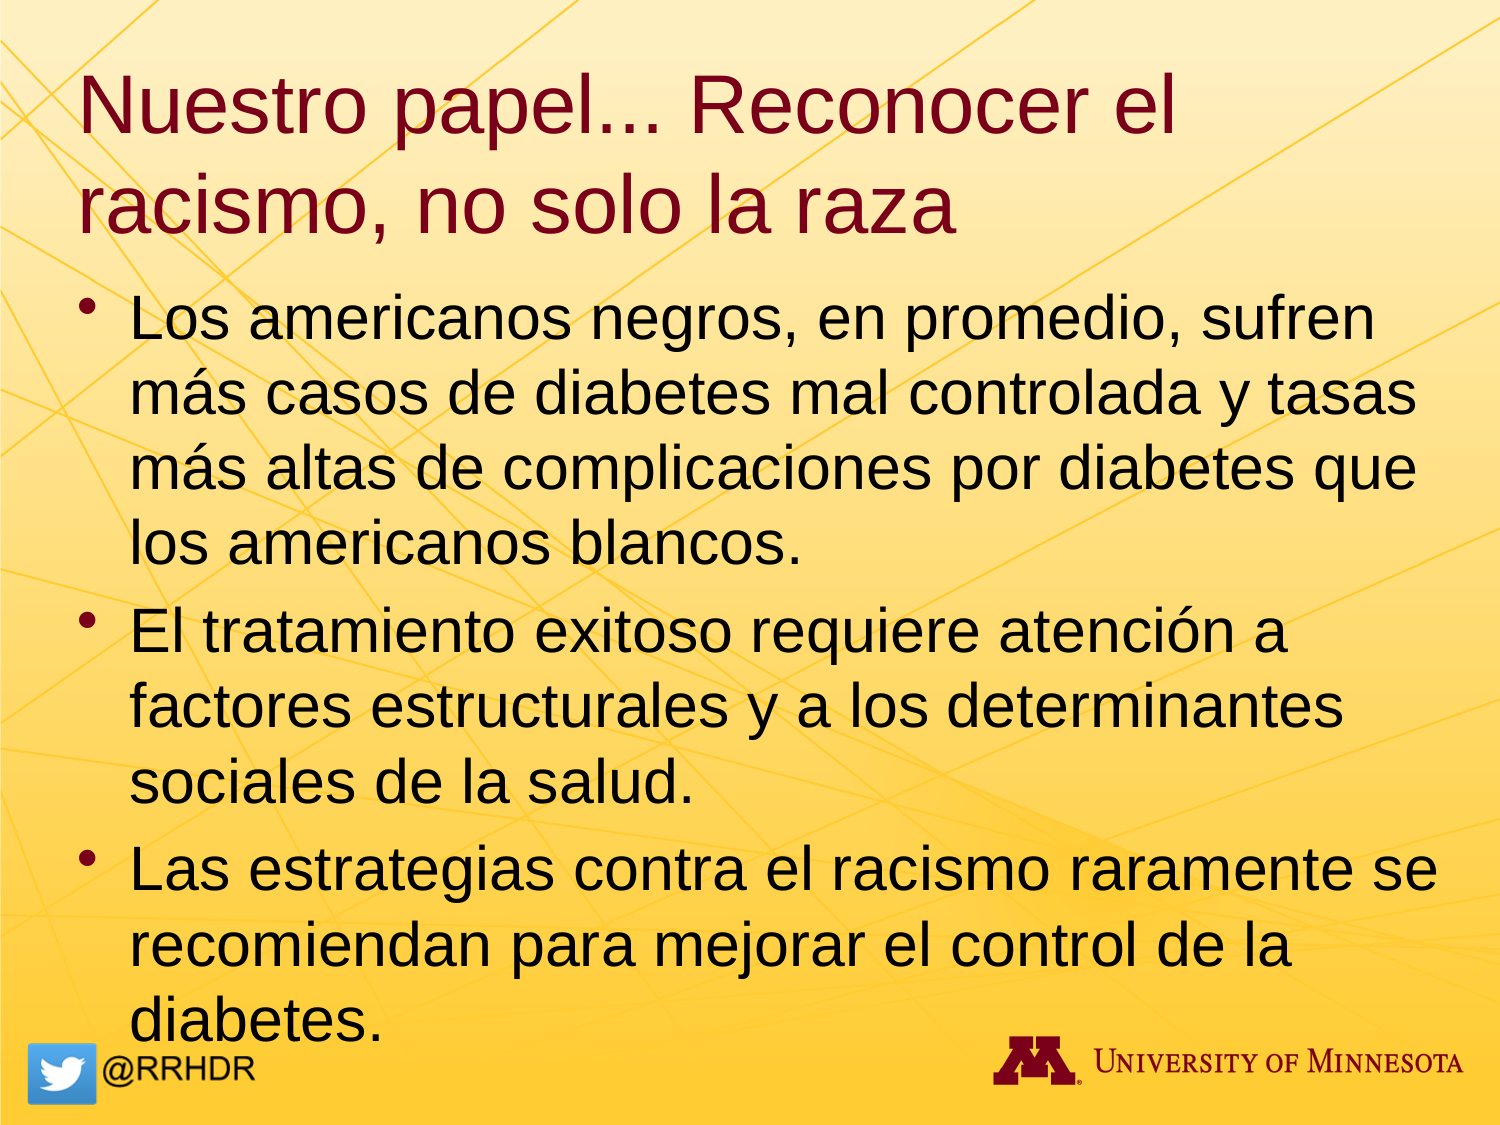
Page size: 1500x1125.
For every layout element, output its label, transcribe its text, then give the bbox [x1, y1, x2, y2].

list Los americanos negros, en promedio, sufren más casos de diabetes mal controlada y tasas más altas de complicaciones por diabetes que los americanos blancos. El tratamiento exitoso requiere atención a factores estructurales y a los determinantes sociales de la salud. Las estrategias contra el racismo raramente se recomiendan para mejorar el control de la diabetes. [61, 268, 1487, 1069]
title Nuestro papel... Reconocer el racismo, no solo la raza [62, 37, 1425, 263]
picture [0, 0, 1500, 1125]
